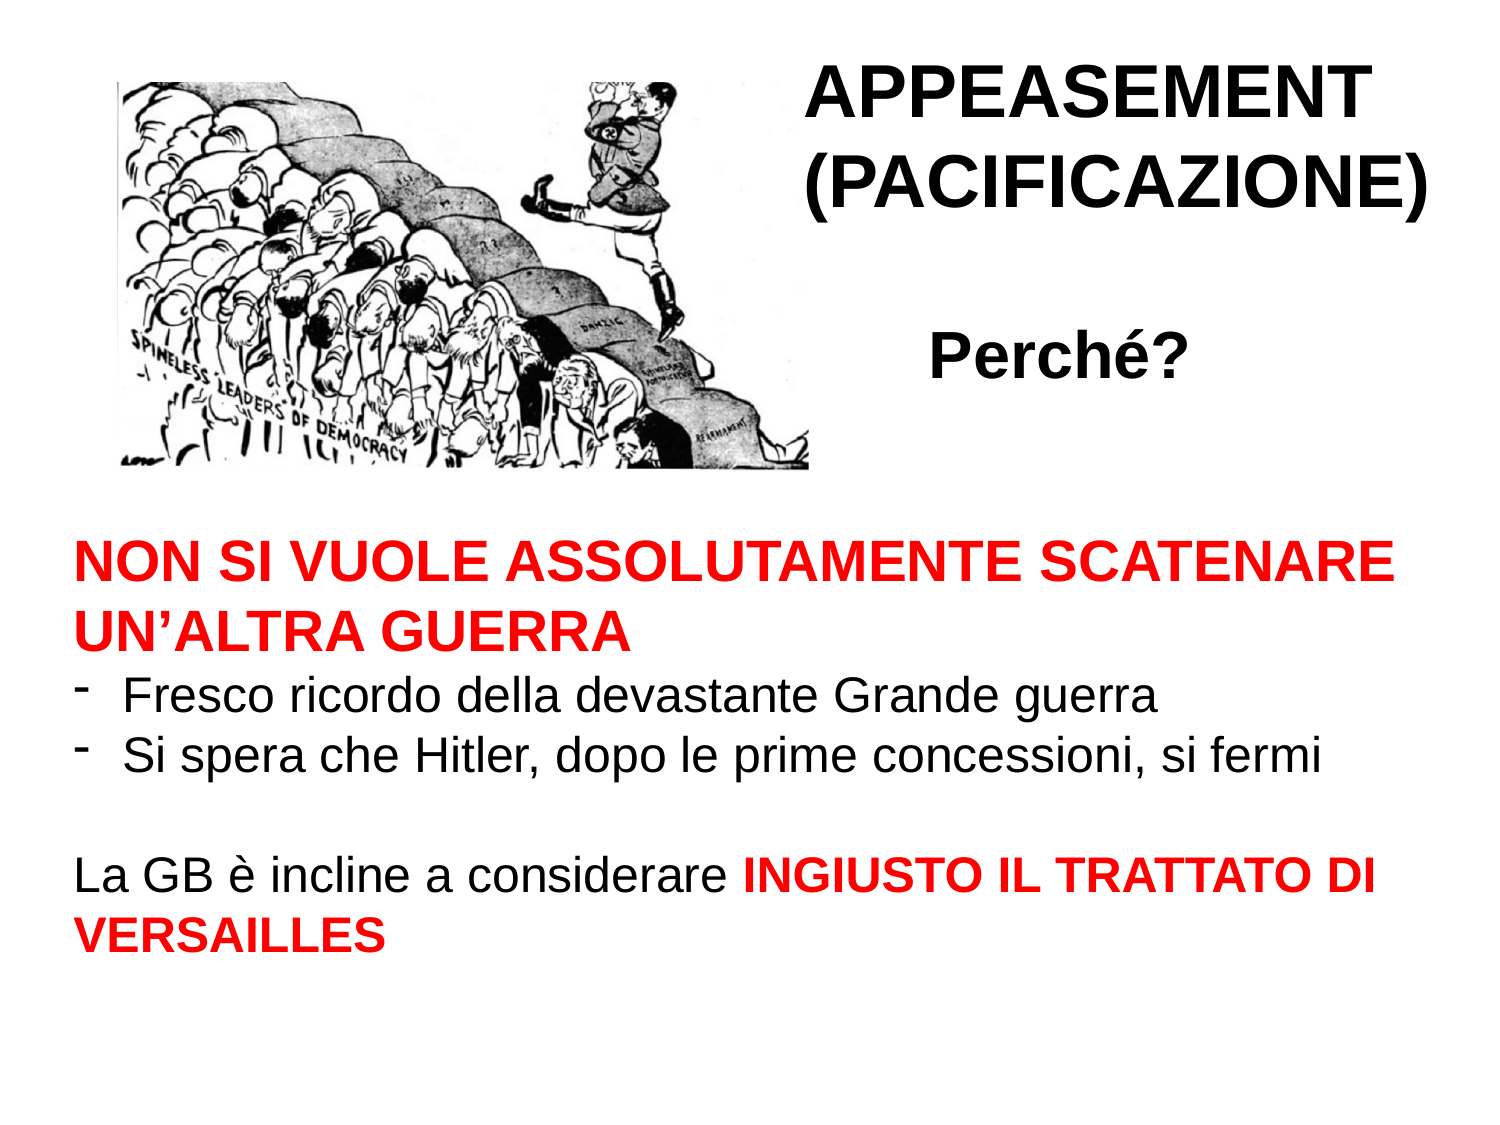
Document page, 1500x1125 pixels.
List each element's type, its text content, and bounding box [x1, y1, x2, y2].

text_box APPEASEMENT (PACIFICAZIONE) [788, 35, 1446, 230]
text_box NON SI VUOLE ASSOLUTAMENTE SCATENARE UN’ALTRA GUERRA Fresco ricordo della devastante Grande guerra Si spera che Hitler, dopo le prime concessioni, si fermi La GB è incline a considerare INGIUSTO IL TRATTATO DI VERSAILLES [58, 515, 1442, 971]
picture [116, 81, 809, 473]
text_box Perché? [914, 304, 1325, 400]
